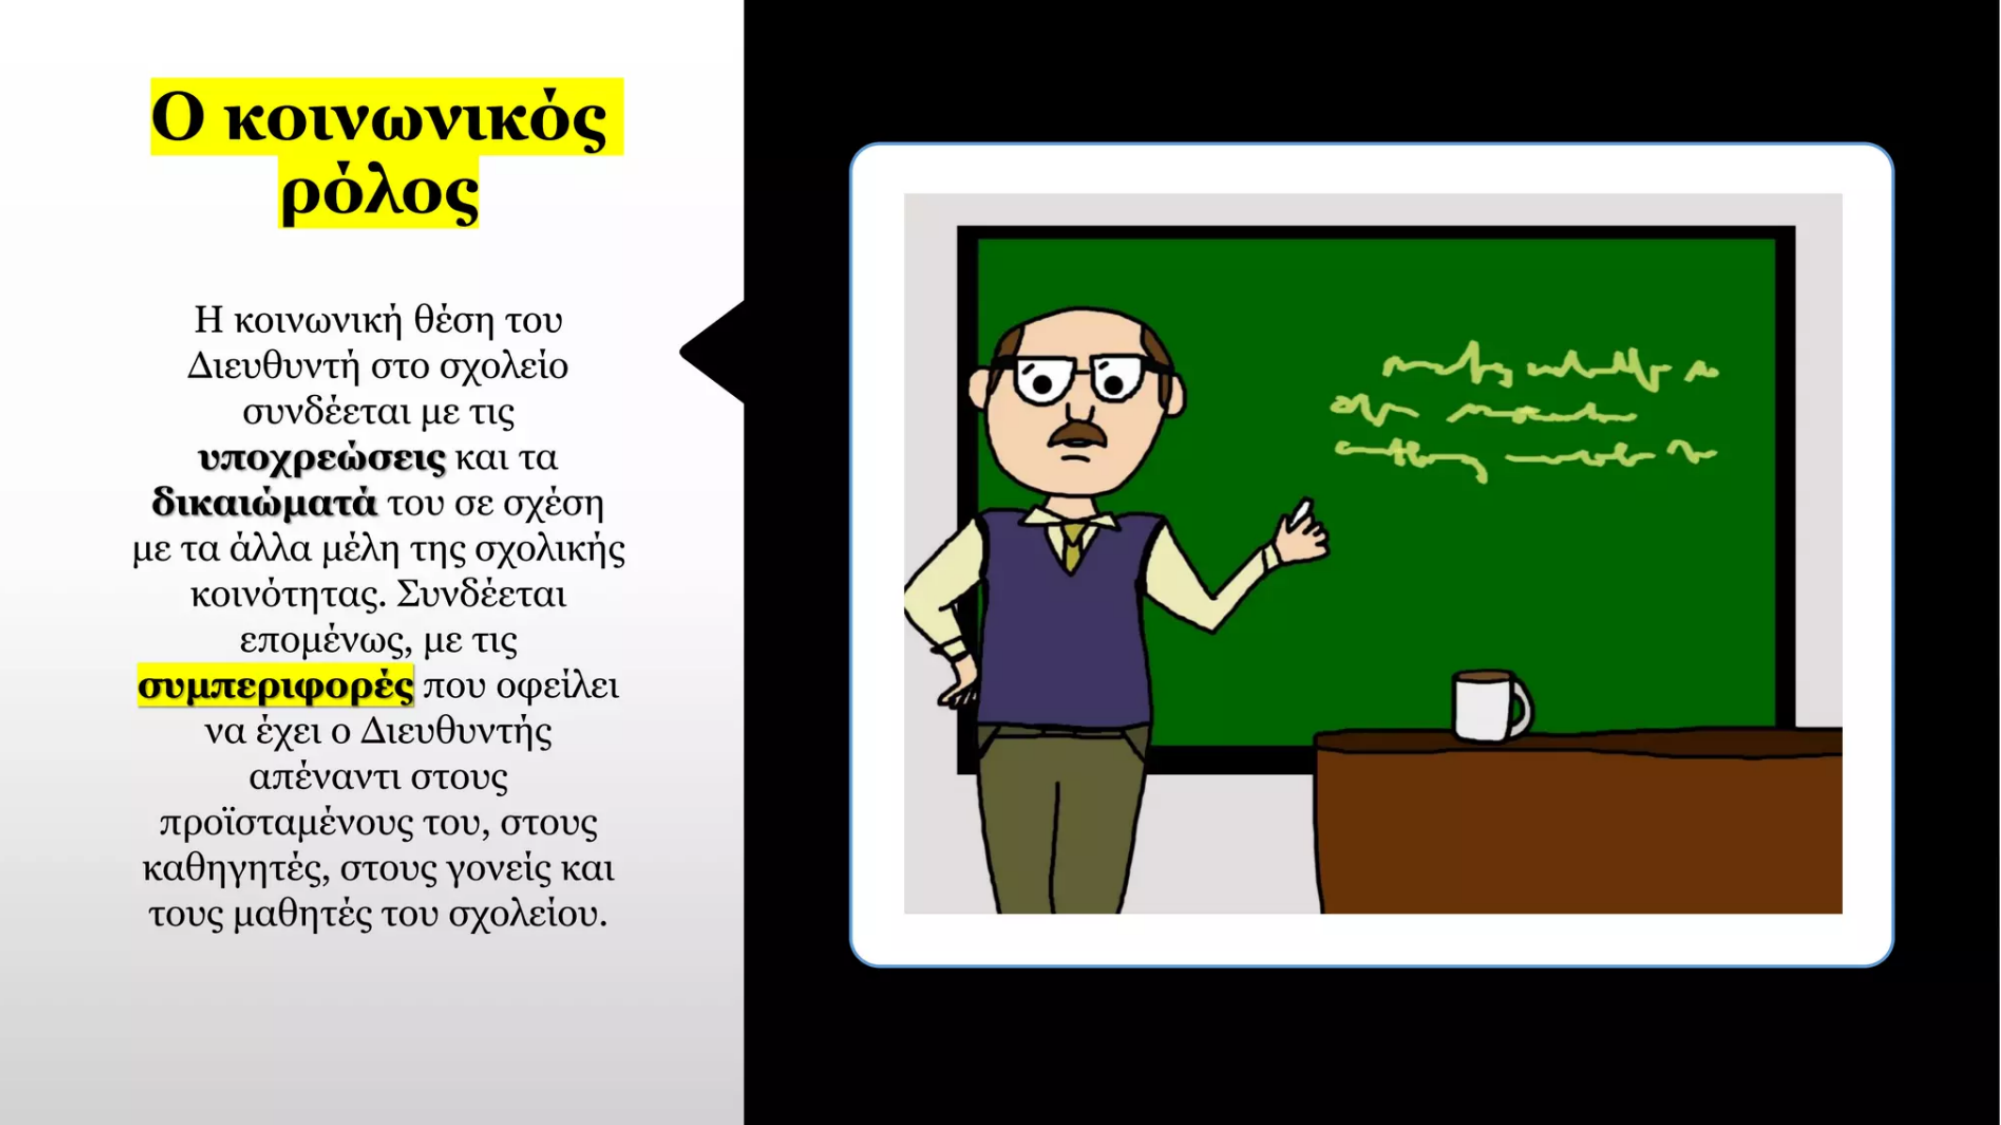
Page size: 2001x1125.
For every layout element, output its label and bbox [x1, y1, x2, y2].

list [0, 0, 2000, 1125]
